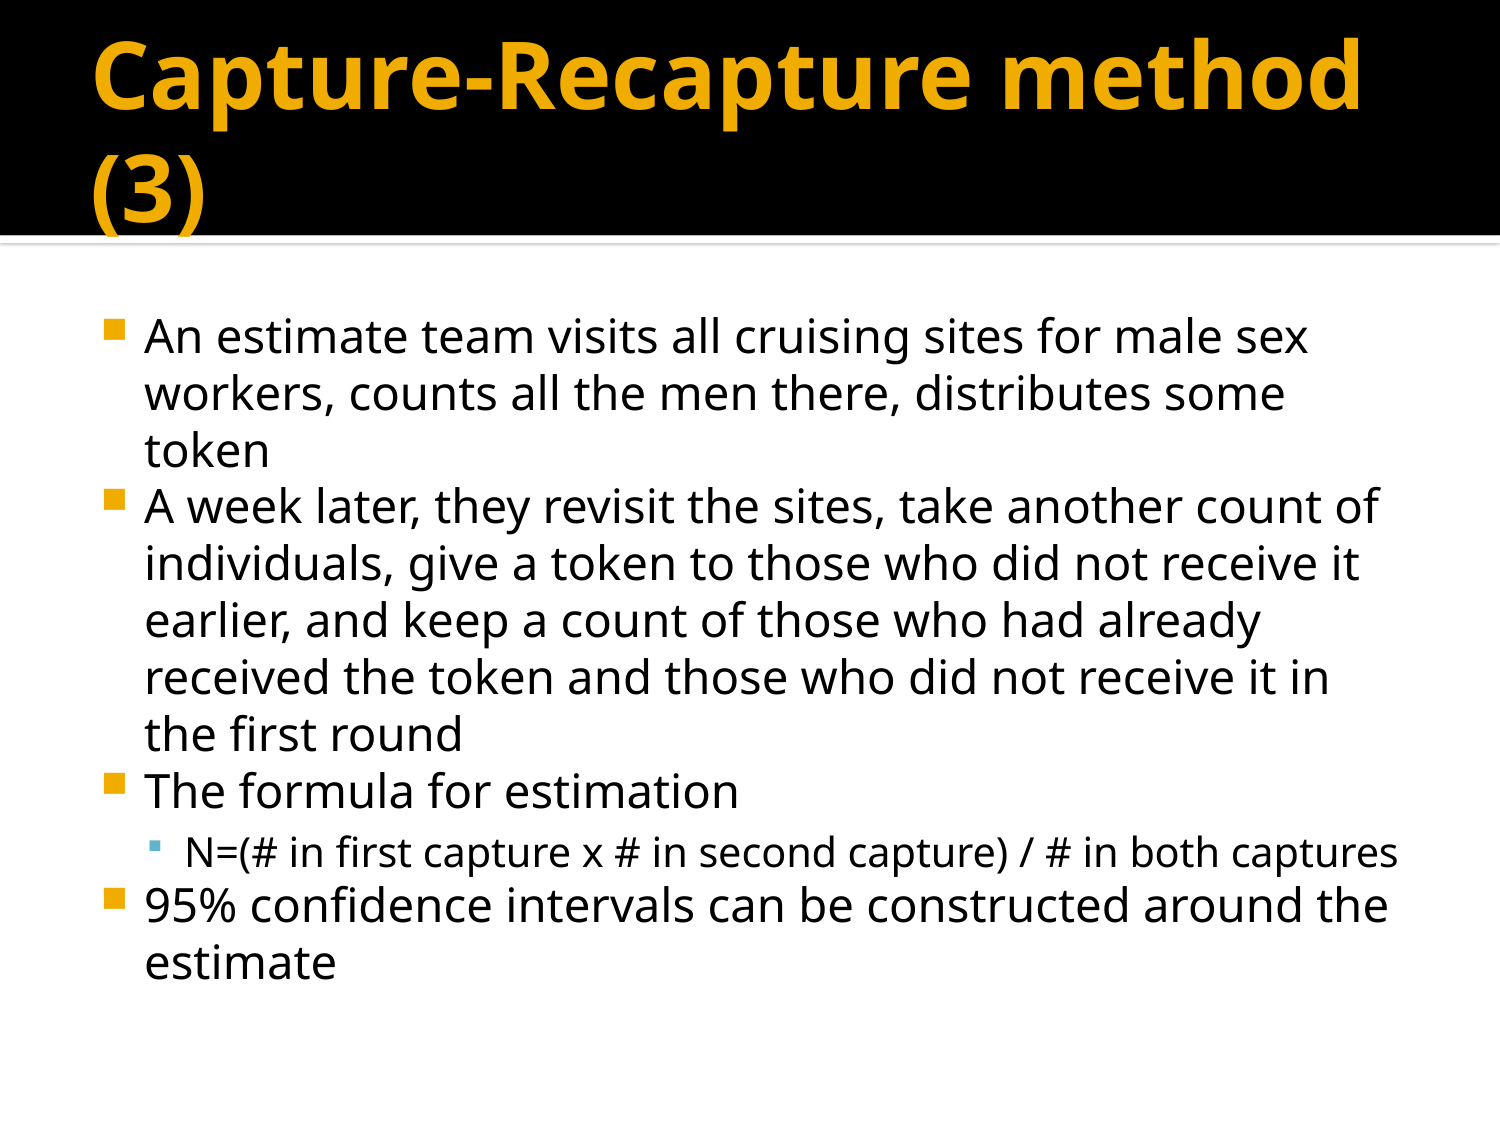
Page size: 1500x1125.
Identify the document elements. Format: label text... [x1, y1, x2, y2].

title Capture-Recapture method (3) [75, 25, 1425, 231]
list An estimate team visits all cruising sites for male sex workers, counts all the men there, distributes some token A week later, they revisit the sites, take another count of individuals, give a token to those who did not receive it earlier, and keep a count of those who had already received the token and those who did not receive it in the first round The formula for estimation N=(# in first capture x # in second capture) / # in both captures 95% confidence intervals can be constructed around the estimate [75, 291, 1425, 1050]
